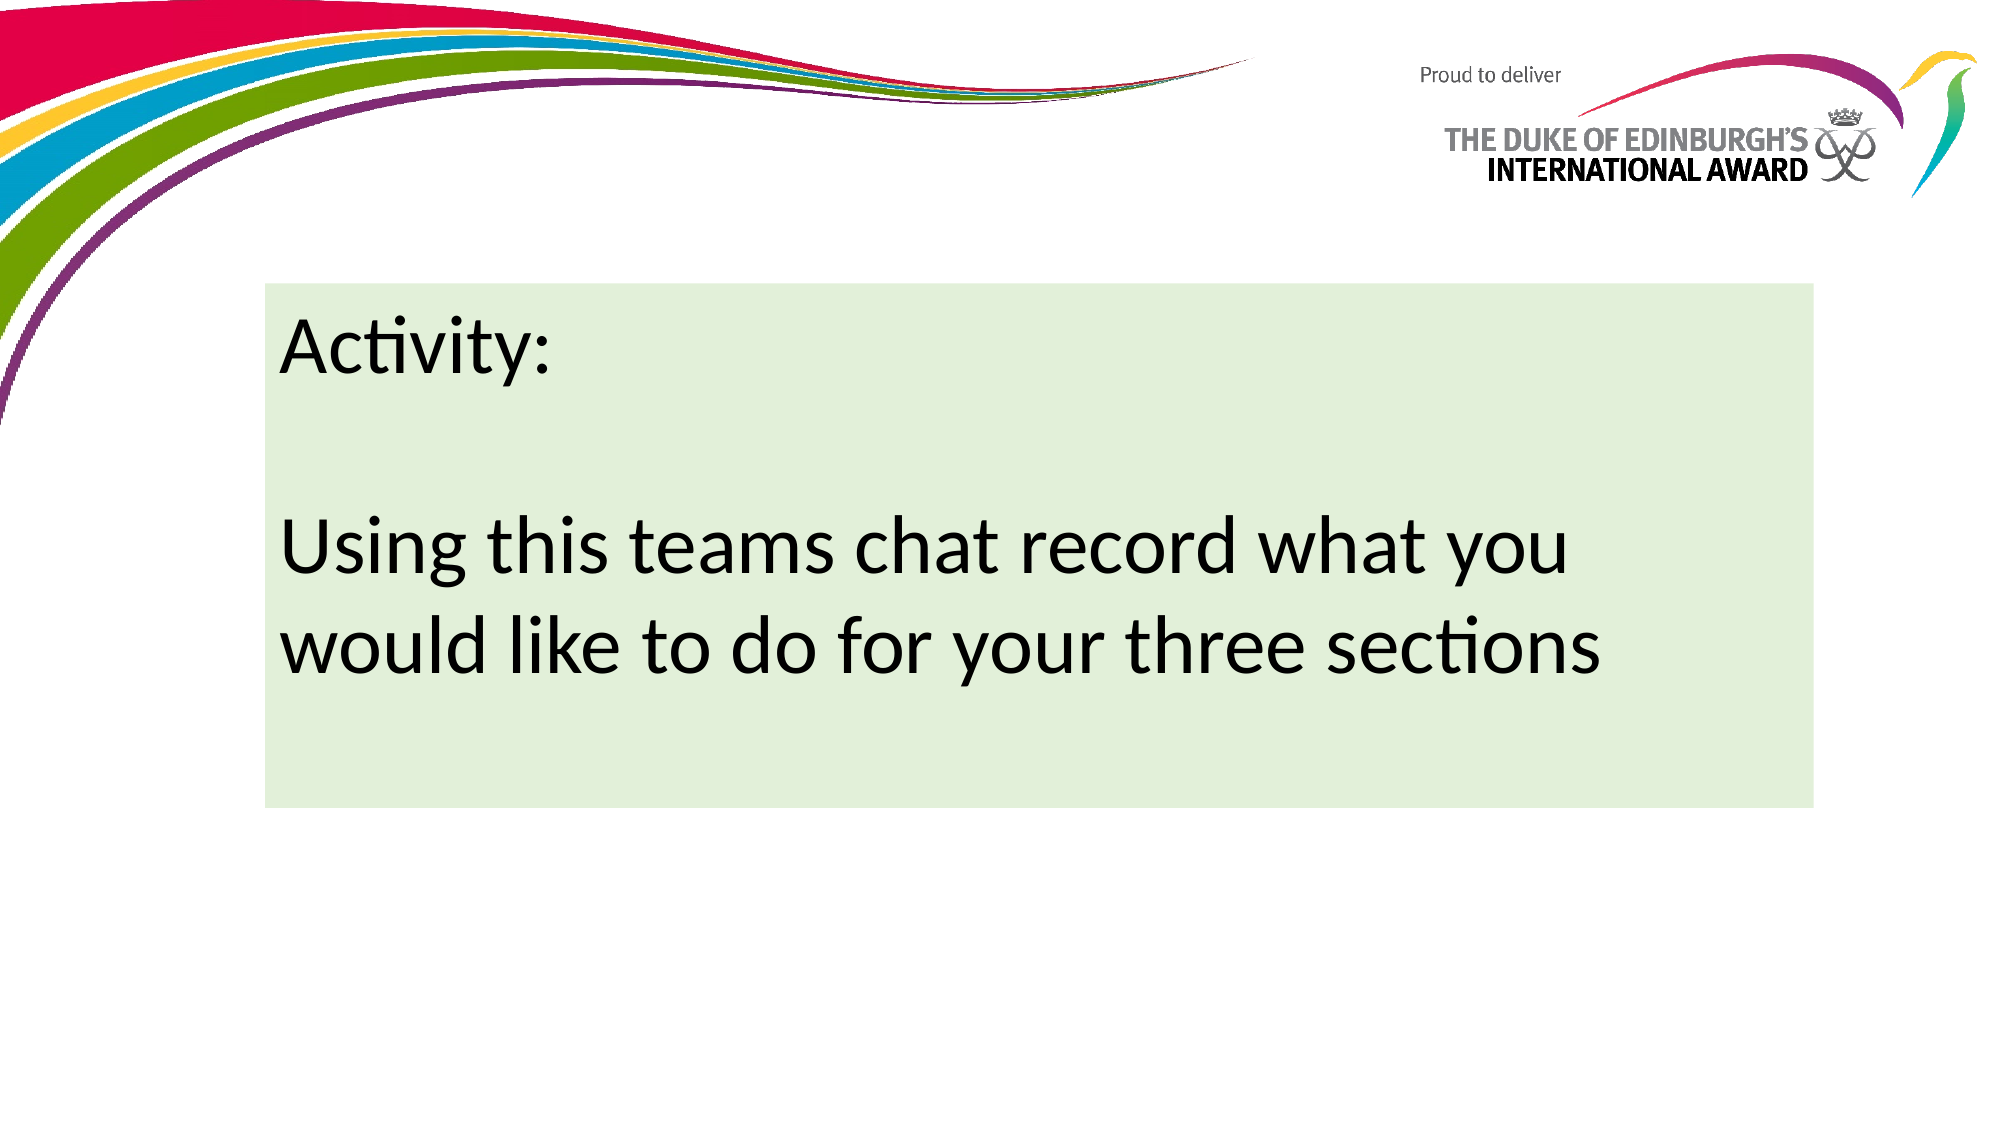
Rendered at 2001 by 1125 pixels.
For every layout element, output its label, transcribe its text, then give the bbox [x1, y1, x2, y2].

picture [0, 0, 1255, 428]
picture [1396, 17, 2000, 246]
text_box Activity: Using this teams chat record what you would like to do for your three sections [265, 283, 1814, 808]
